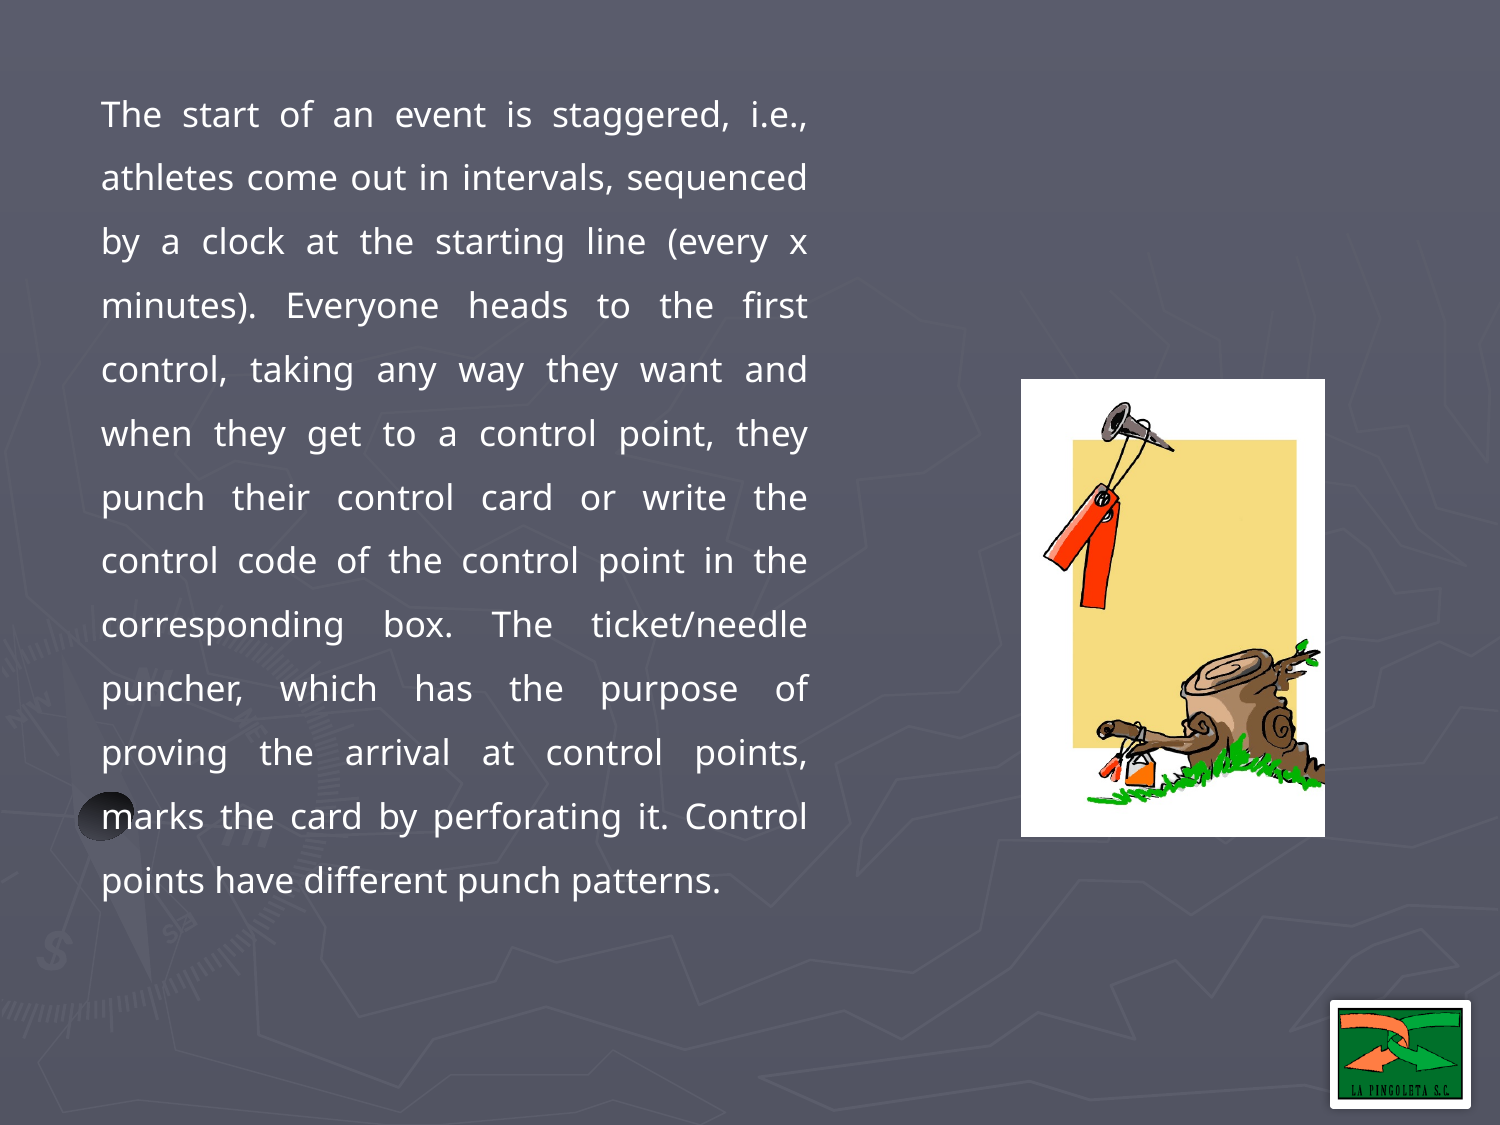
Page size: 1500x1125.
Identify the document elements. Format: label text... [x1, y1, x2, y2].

list The start of an event is staggered, i.e., athletes come out in intervals, sequenced by a clock at the starting line (every x minutes). Everyone heads to the first control, taking any way they want and when they get to a control point, they punch their control card or write the control code of the control point in the corresponding box. The ticket/needle puncher, which has the purpose of proving the arrival at control points, marks the card by perforating it. Control points have different punch patterns. [46, 69, 810, 927]
picture [1021, 379, 1325, 837]
picture [1335, 1005, 1466, 1104]
